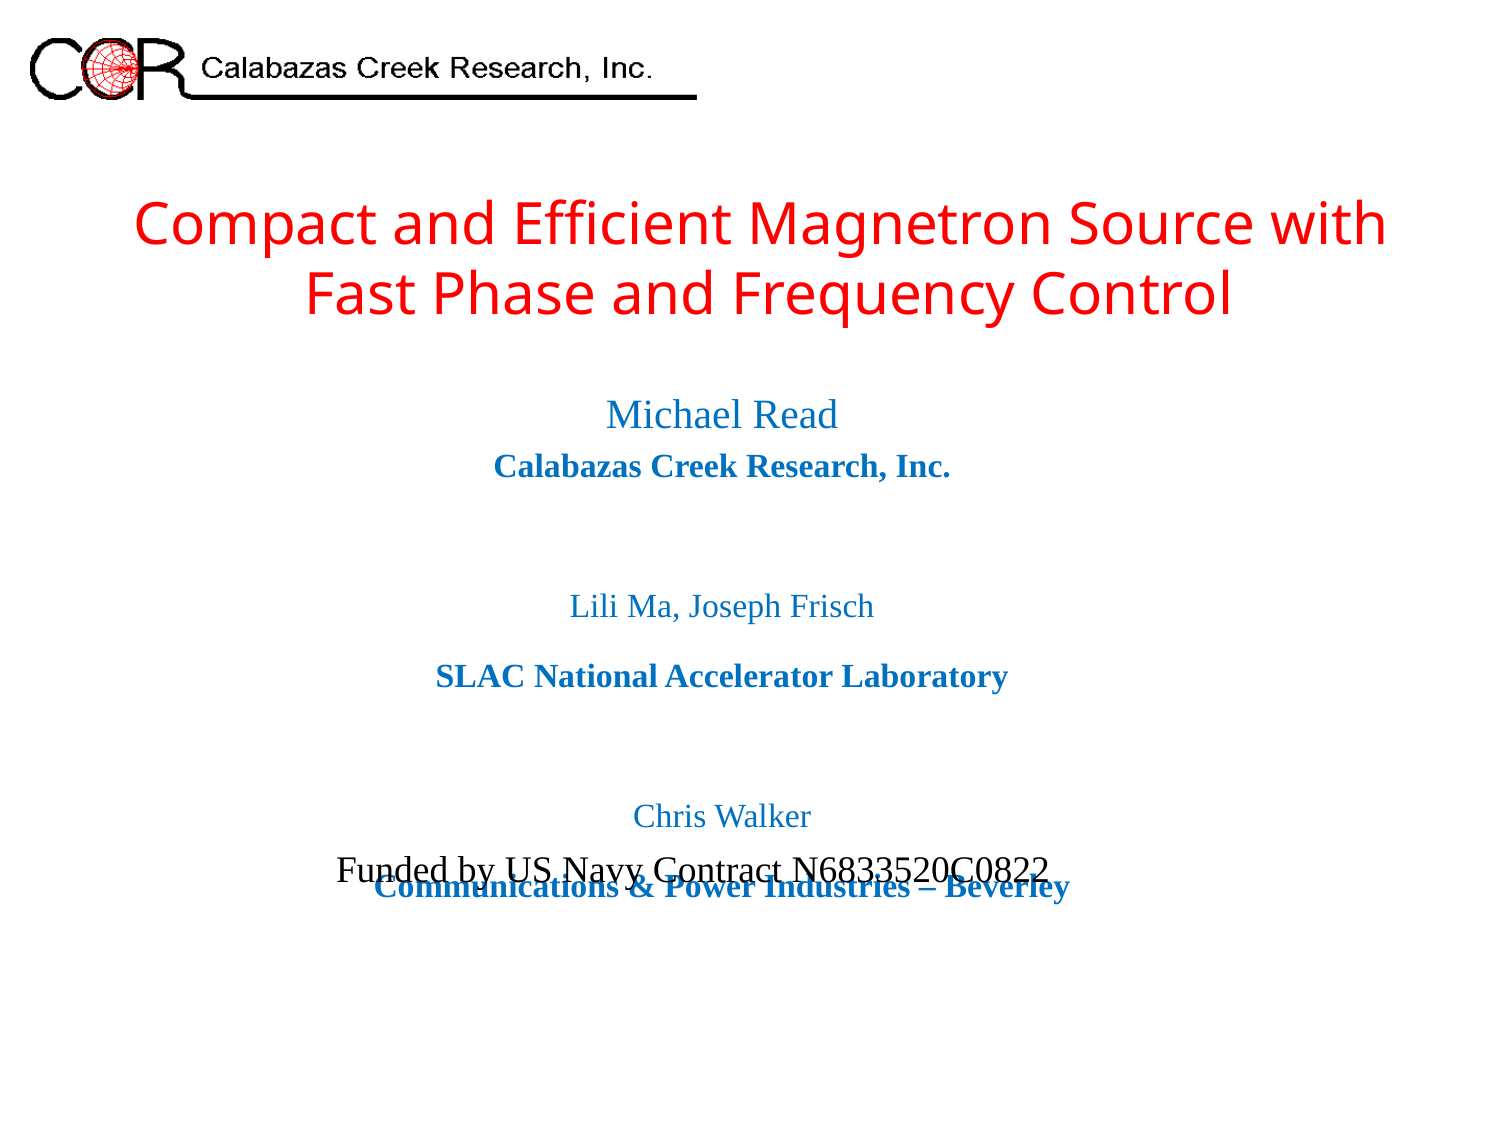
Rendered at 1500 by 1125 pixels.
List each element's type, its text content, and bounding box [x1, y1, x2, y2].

picture [30, 37, 698, 100]
title Compact and Efficient Magnetron Source with Fast Phase and Frequency Control [99, 162, 1438, 350]
text_box Funded by US Navy Contract N6833520C0822 [321, 837, 1217, 898]
text_box Michael Read Calabazas Creek Research, Inc. Lili Ma, Joseph Frisch SLAC National Accelerator Laboratory Chris Walker Communications & Power Industries – Beverley [99, 379, 1345, 935]
